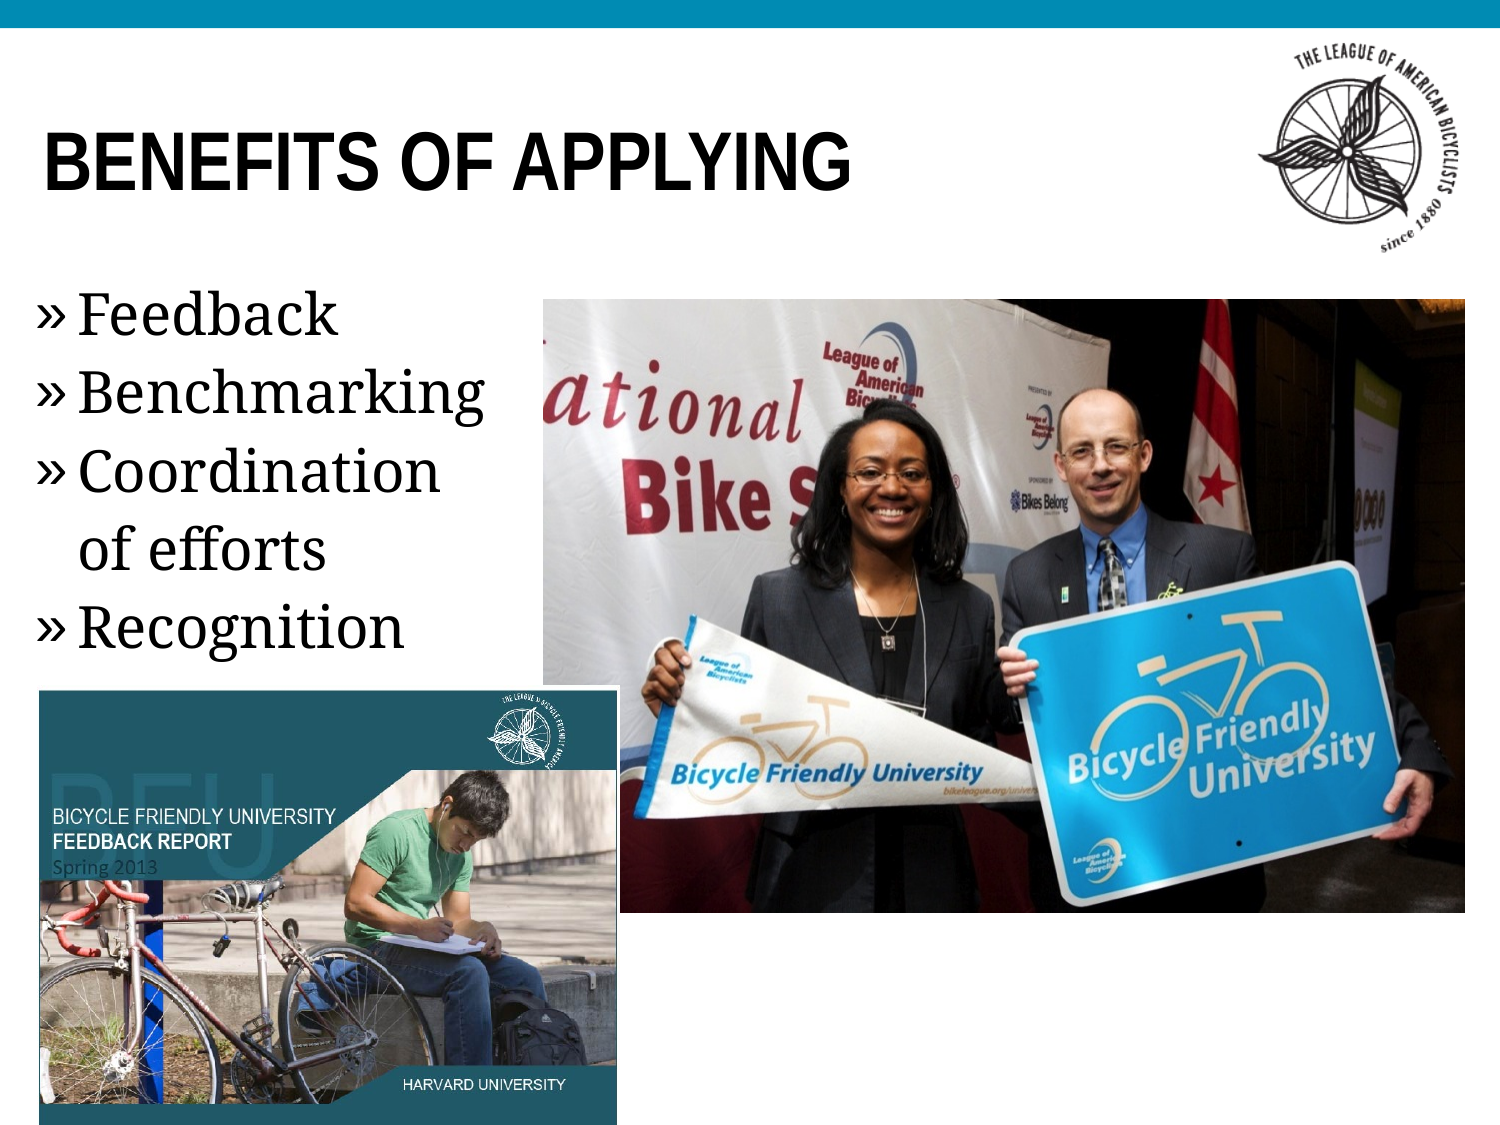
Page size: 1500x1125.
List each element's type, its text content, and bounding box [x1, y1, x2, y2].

list Feedback Benchmarking Coordination of efforts Recognition [0, 224, 645, 713]
text_box [0, 0, 1500, 29]
picture [1251, 35, 1466, 257]
title Benefits of applying [43, 43, 1249, 272]
picture [37, 299, 1466, 1125]
